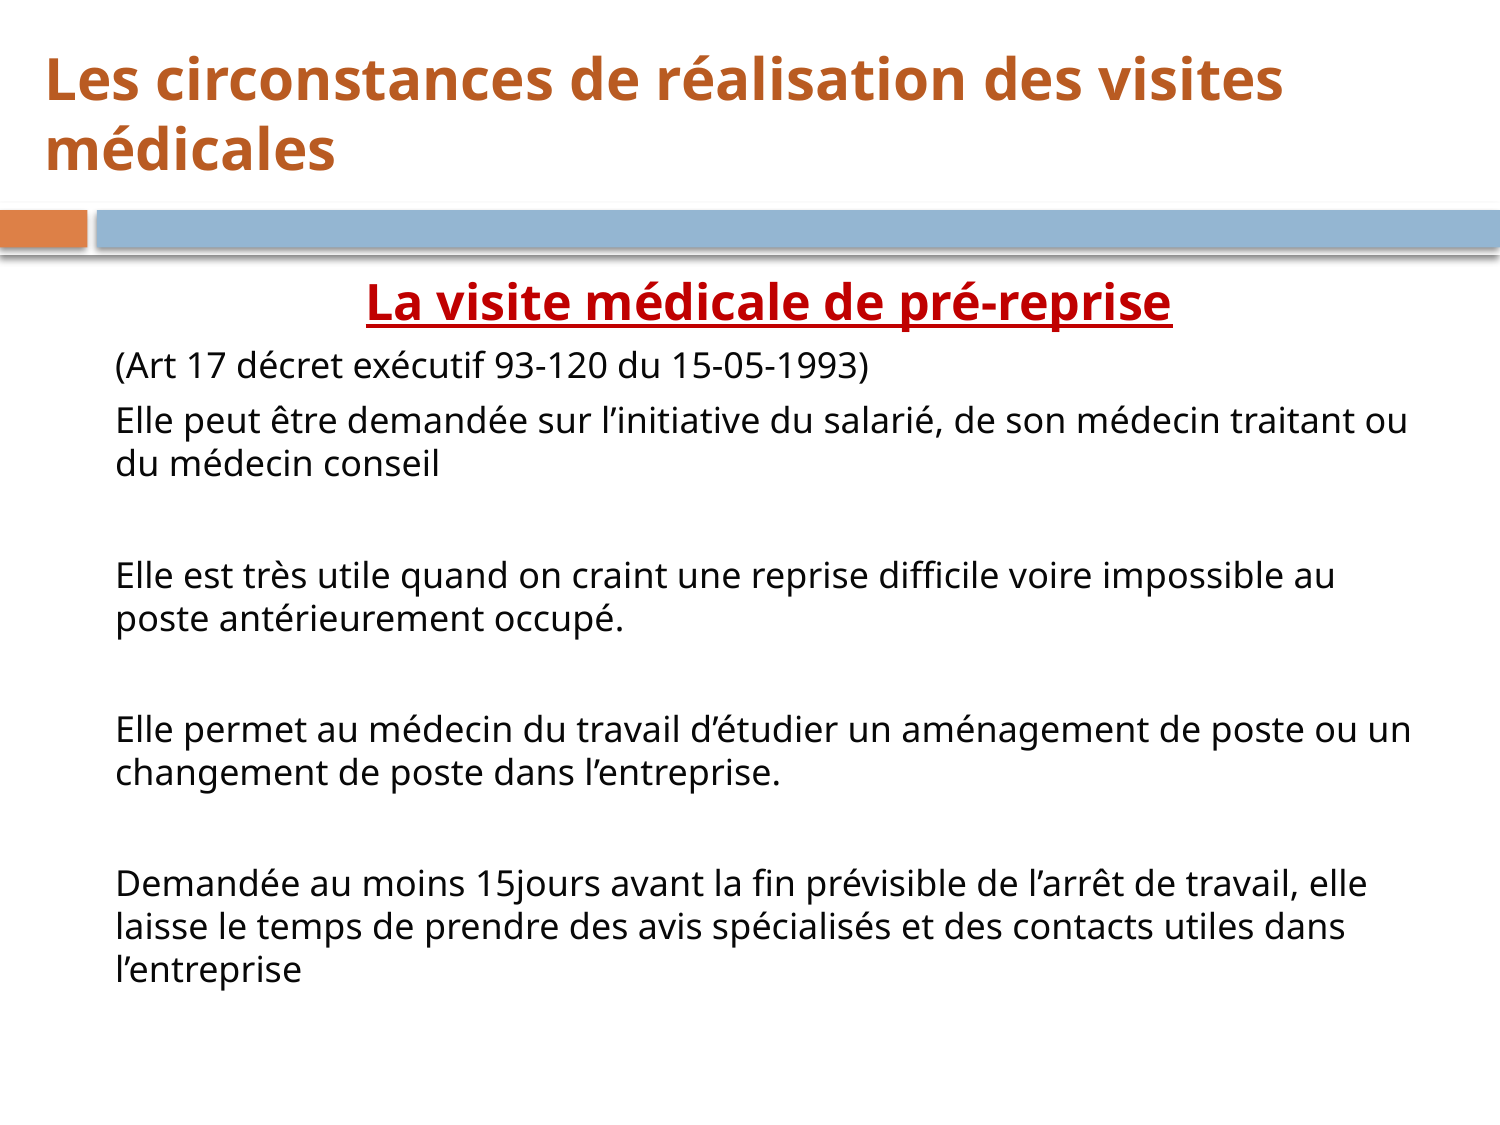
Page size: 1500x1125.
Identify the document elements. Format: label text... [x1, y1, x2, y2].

title Les circonstances de réalisation des visites médicales [29, 30, 1367, 194]
list La visite médicale de pré-reprise (Art 17 décret exécutif 93-120 du 15-05-1993) Elle peut être demandée sur l’initiative du salarié, de son médecin traitant ou du médecin conseil Elle est très utile quand on craint une reprise difficile voire impossible au poste antérieurement occupé. Elle permet au médecin du travail d’étudier un aménagement de poste ou un changement de poste dans l’entreprise. Demandée au moins 15jours avant la fin prévisible de l’arrêt de travail, elle laisse le temps de prendre des avis spécialisés et des contacts utiles dans l’entreprise [100, 262, 1438, 1000]
